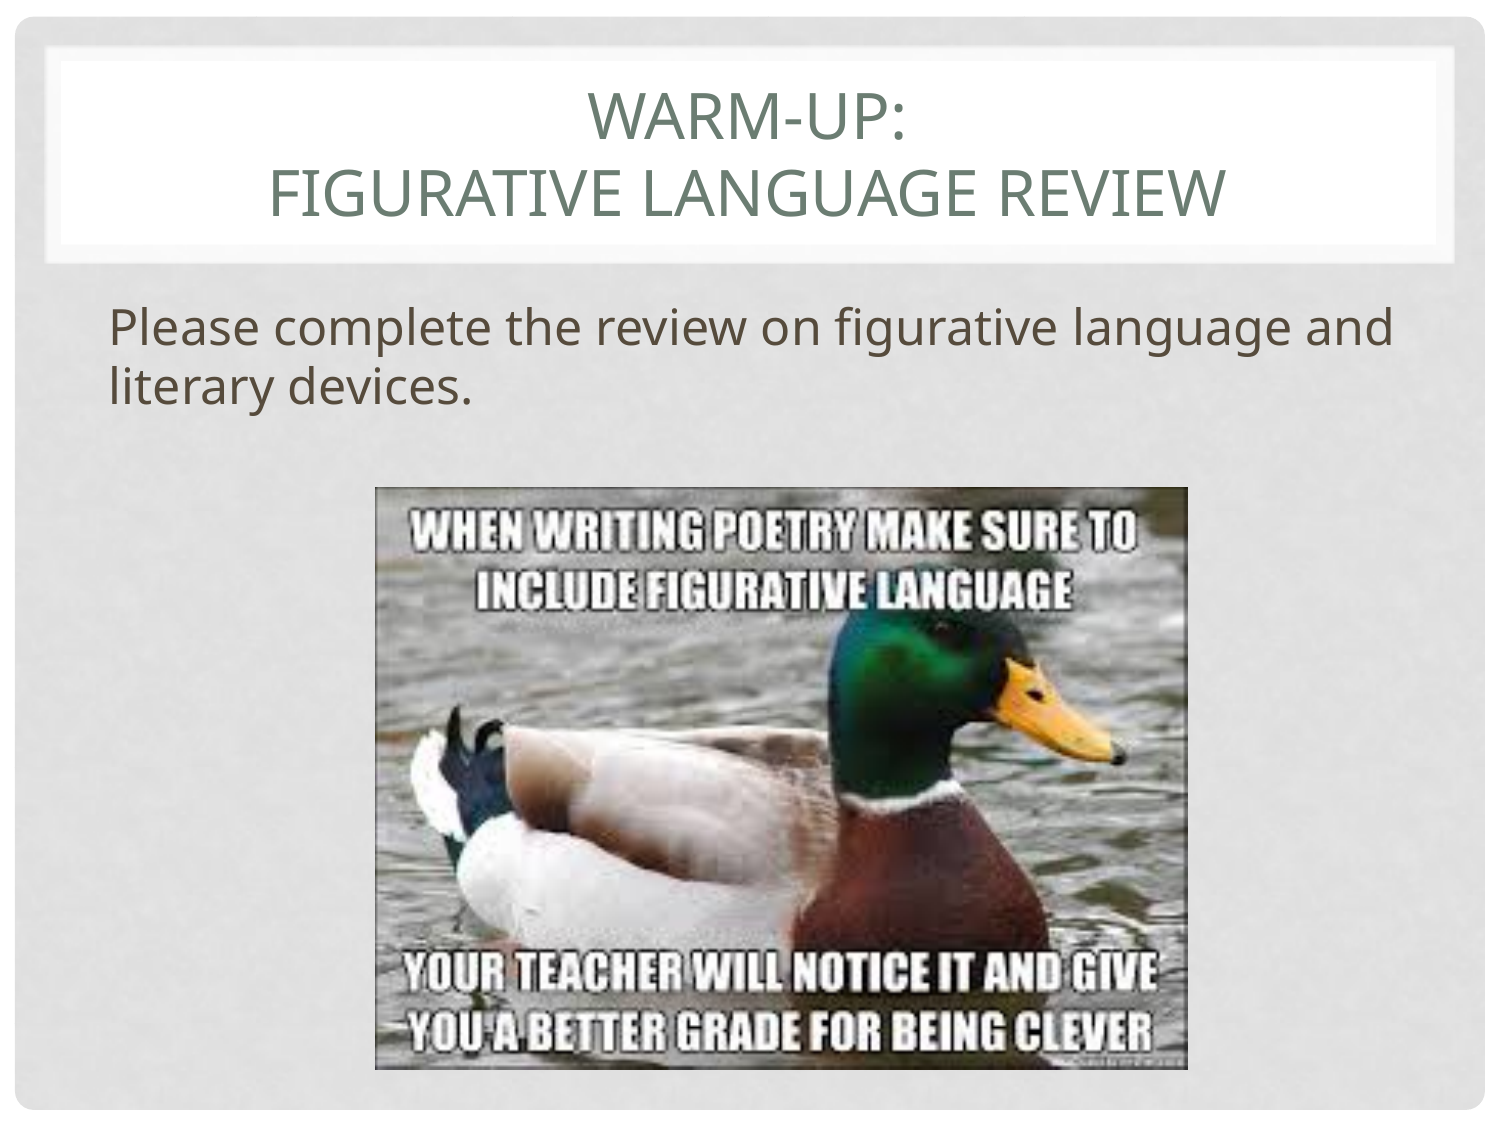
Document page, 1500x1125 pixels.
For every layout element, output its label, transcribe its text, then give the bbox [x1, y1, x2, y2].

list Please complete the review on figurative language and literary devices. [75, 287, 1425, 1005]
title Warm-up: figurative language review [69, 66, 1425, 238]
picture [374, 487, 1188, 1071]
